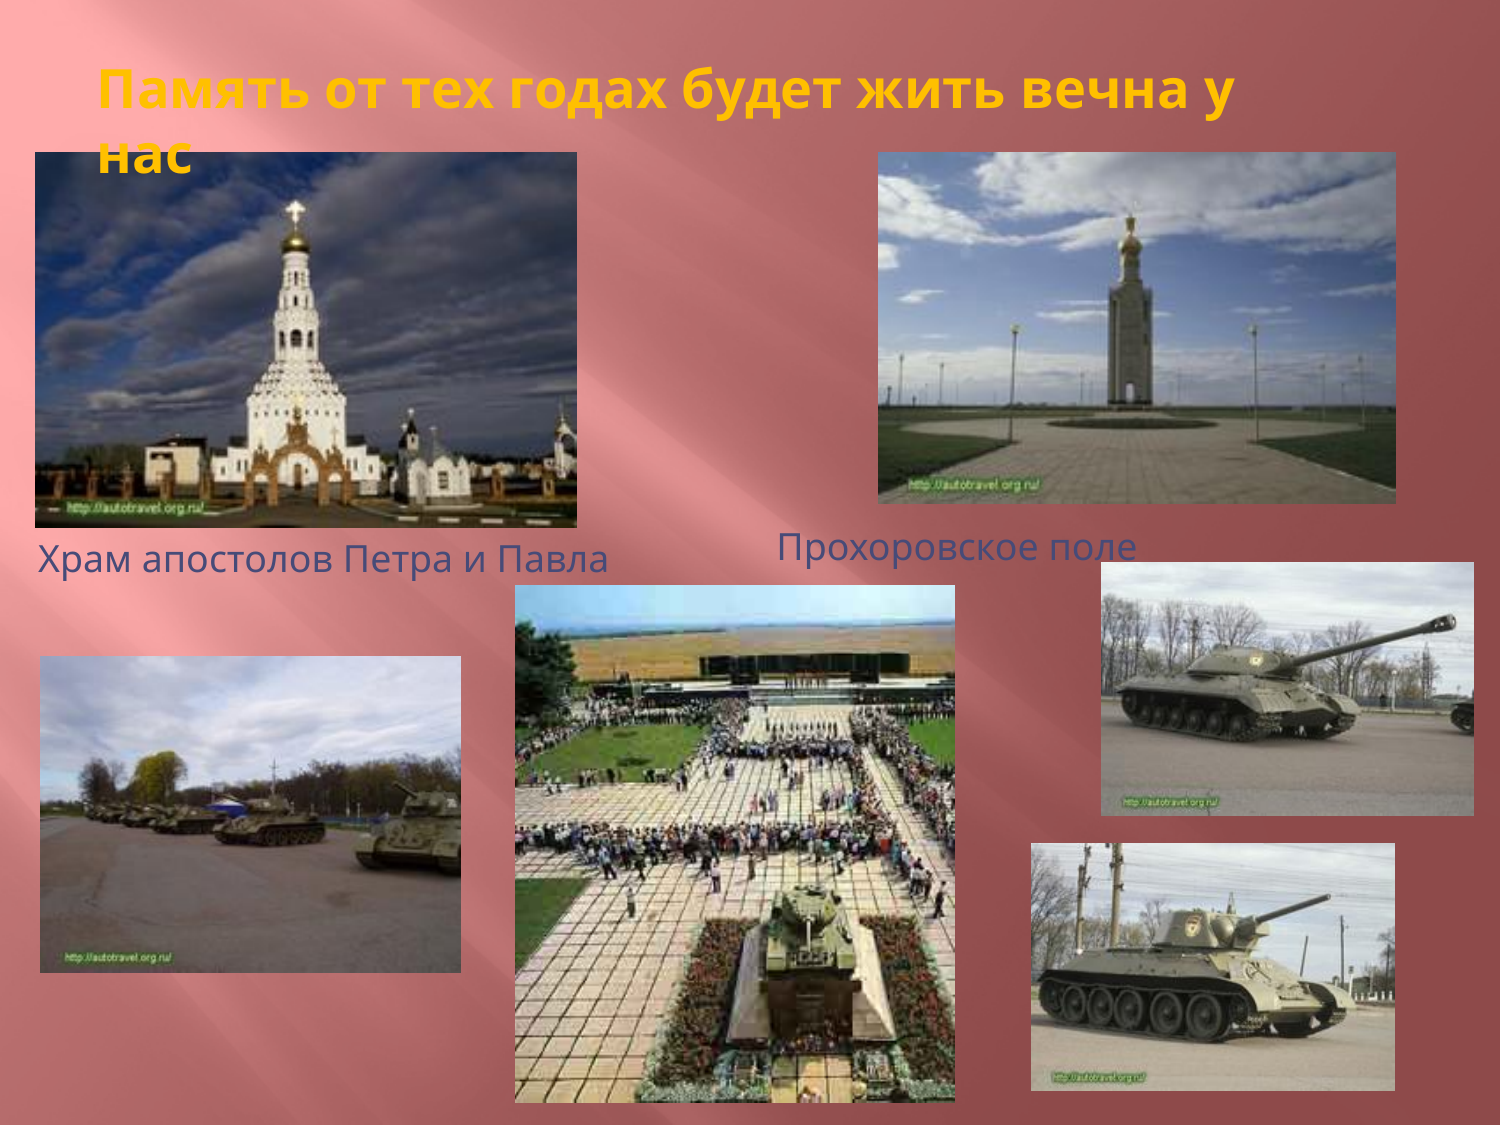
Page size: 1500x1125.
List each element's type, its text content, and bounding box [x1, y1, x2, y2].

picture [1101, 562, 1474, 816]
picture [515, 585, 955, 1103]
text_box Храм апостолов Петра и Павла [23, 527, 832, 588]
picture [39, 655, 462, 973]
text_box Память от тех годах будет жить вечна у нас [81, 46, 1301, 192]
text_box Прохоровское поле [761, 515, 1161, 576]
picture [878, 152, 1397, 505]
picture [1030, 843, 1395, 1092]
picture [34, 152, 578, 528]
